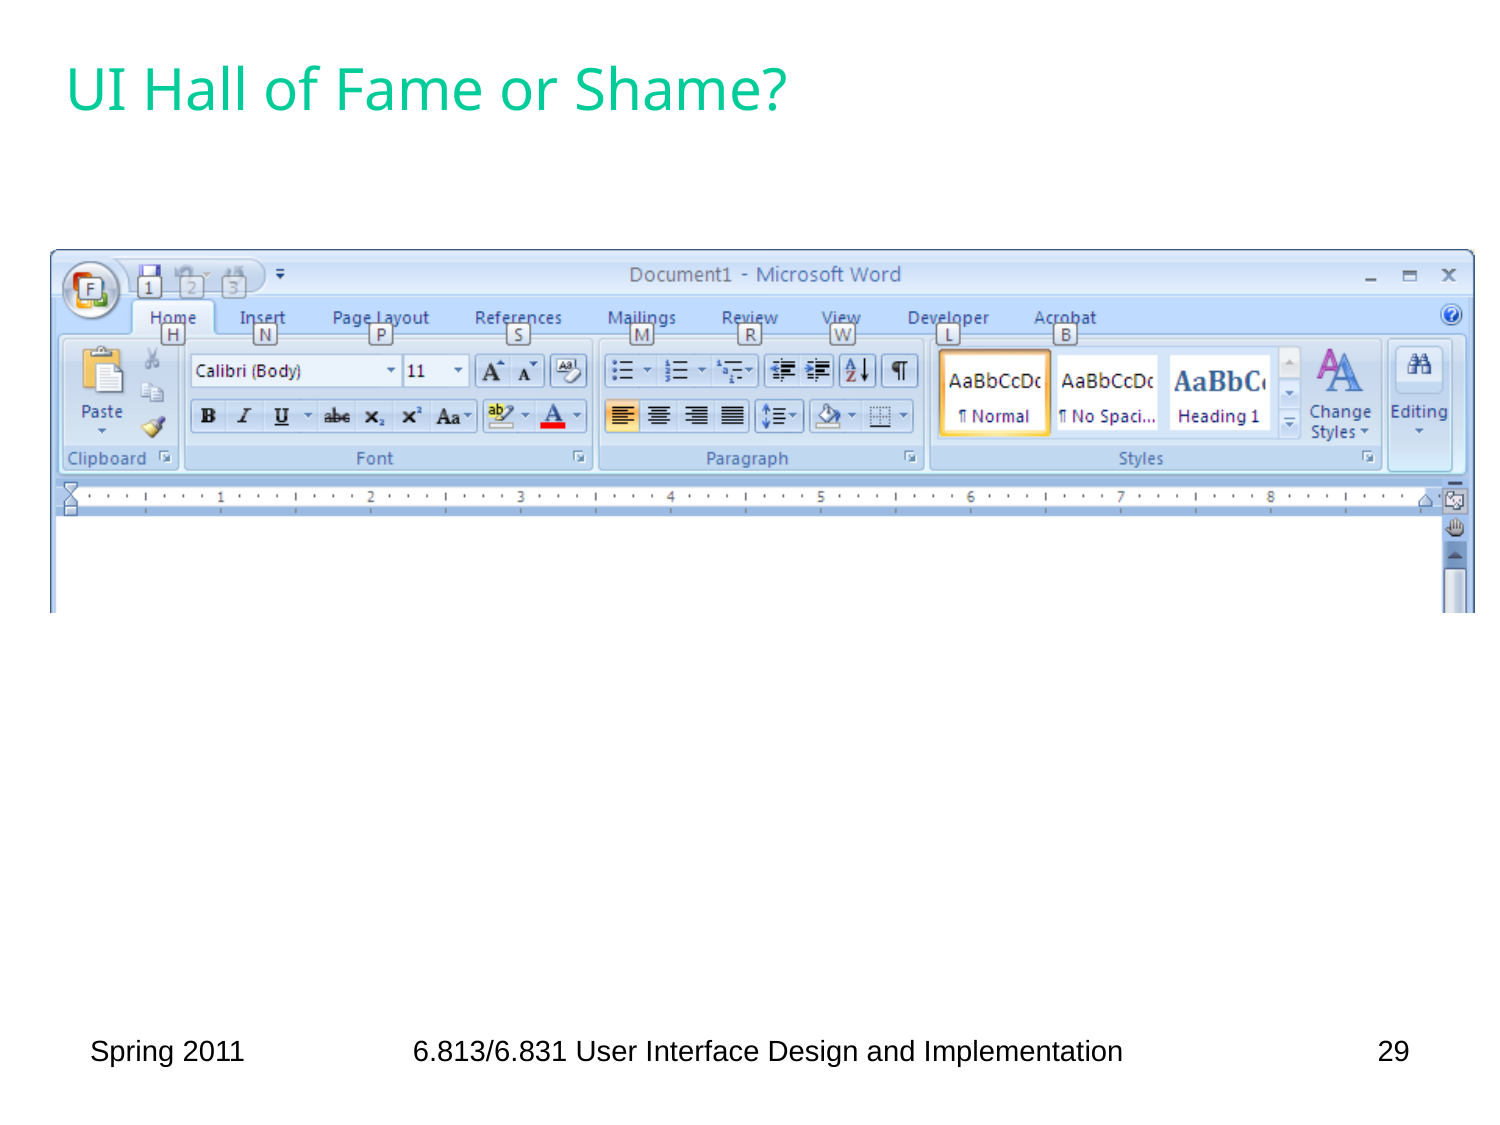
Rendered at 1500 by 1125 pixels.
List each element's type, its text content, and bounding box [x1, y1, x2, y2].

picture [49, 249, 1476, 613]
slide_number Spring 2011 [74, 1024, 301, 1103]
footer 6.813/6.831 User Interface Design and Implementation [312, 1024, 1226, 1103]
slide_number 29 [1237, 1024, 1426, 1103]
title UI Hall of Fame or Shame? [49, 24, 1438, 151]
